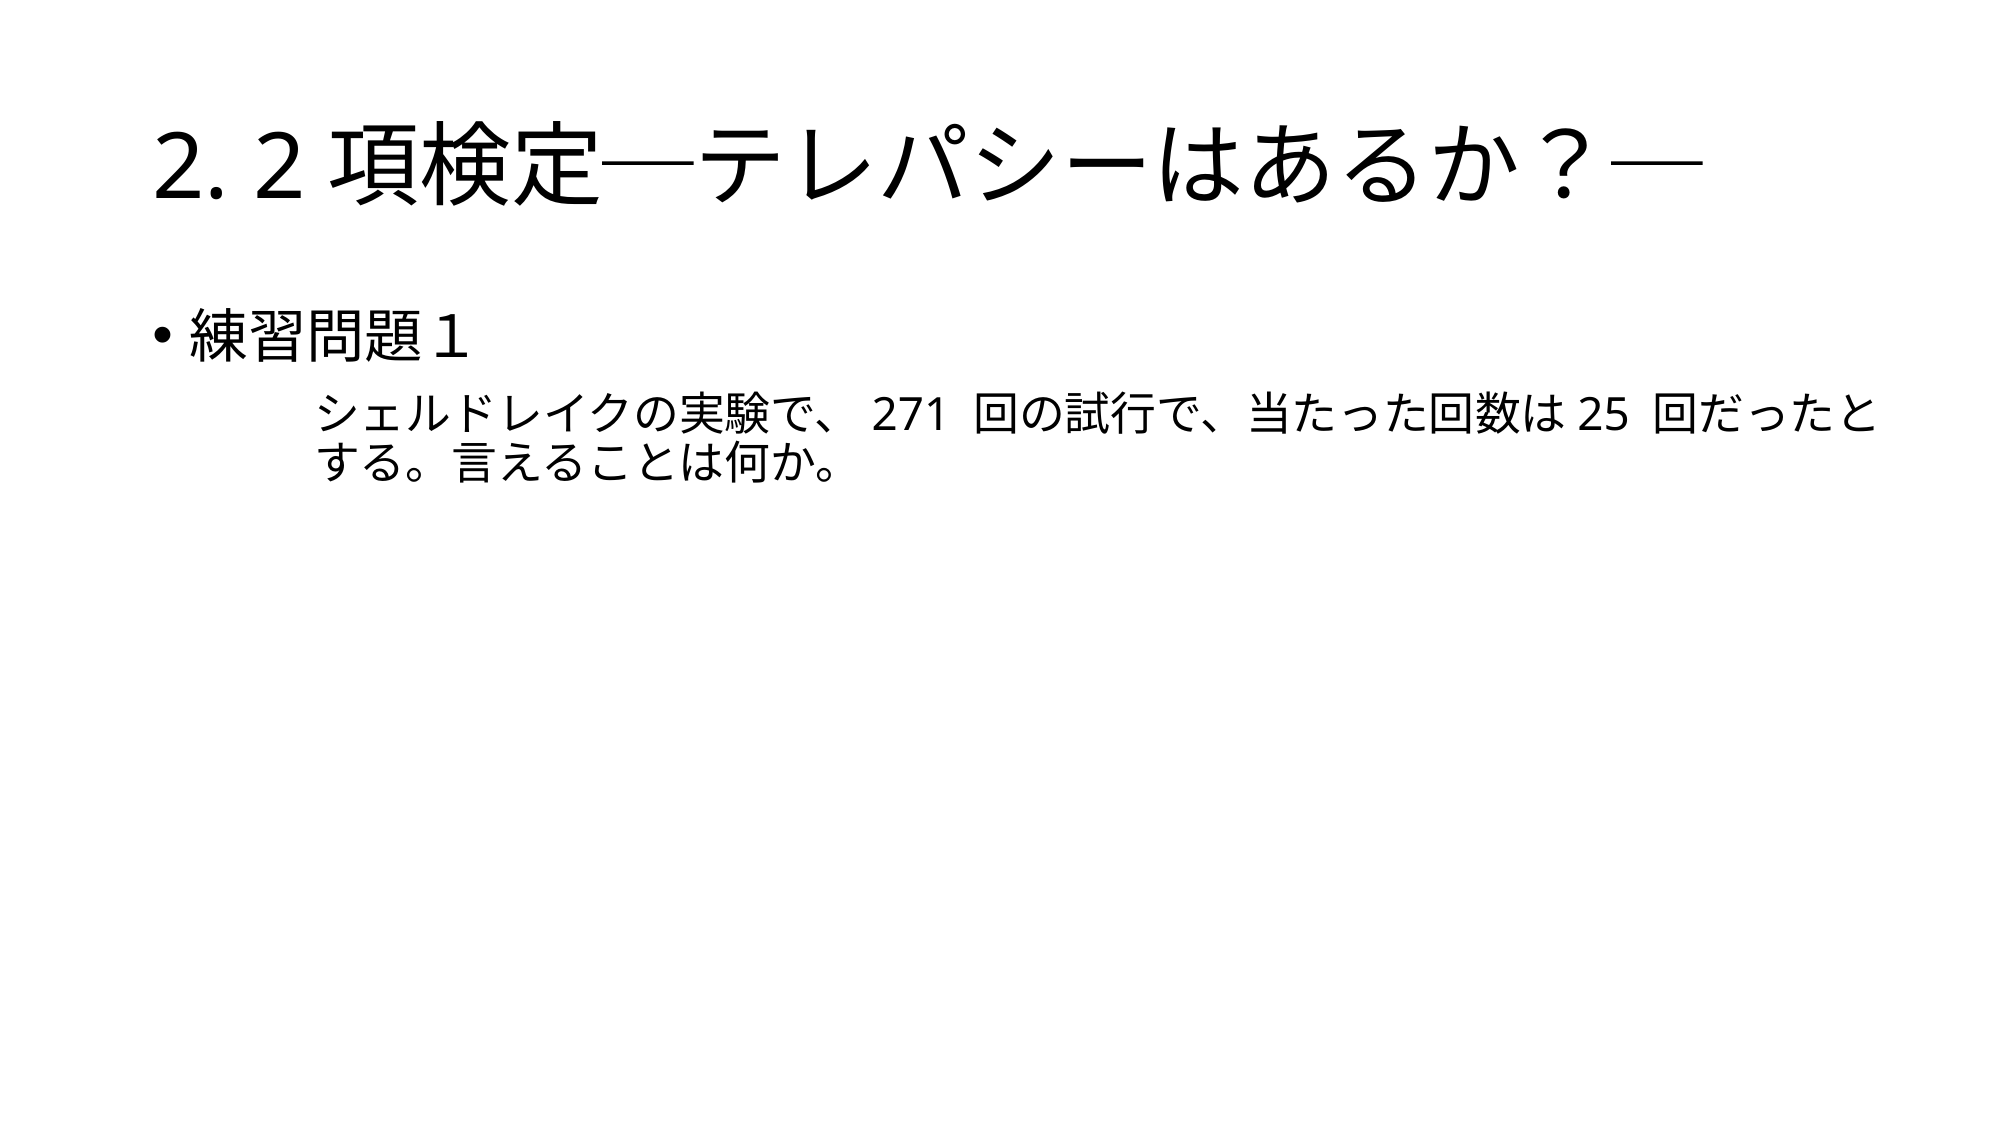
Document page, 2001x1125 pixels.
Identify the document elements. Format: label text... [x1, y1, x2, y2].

title 2. 2項検定─テレパシーはあるか？─ [137, 59, 1863, 278]
list 練習問題１ シェルドレイクの実験で、271 回の試行で、当たった回数は25 回だったとする。言えることは何か。 [137, 299, 1927, 1125]
